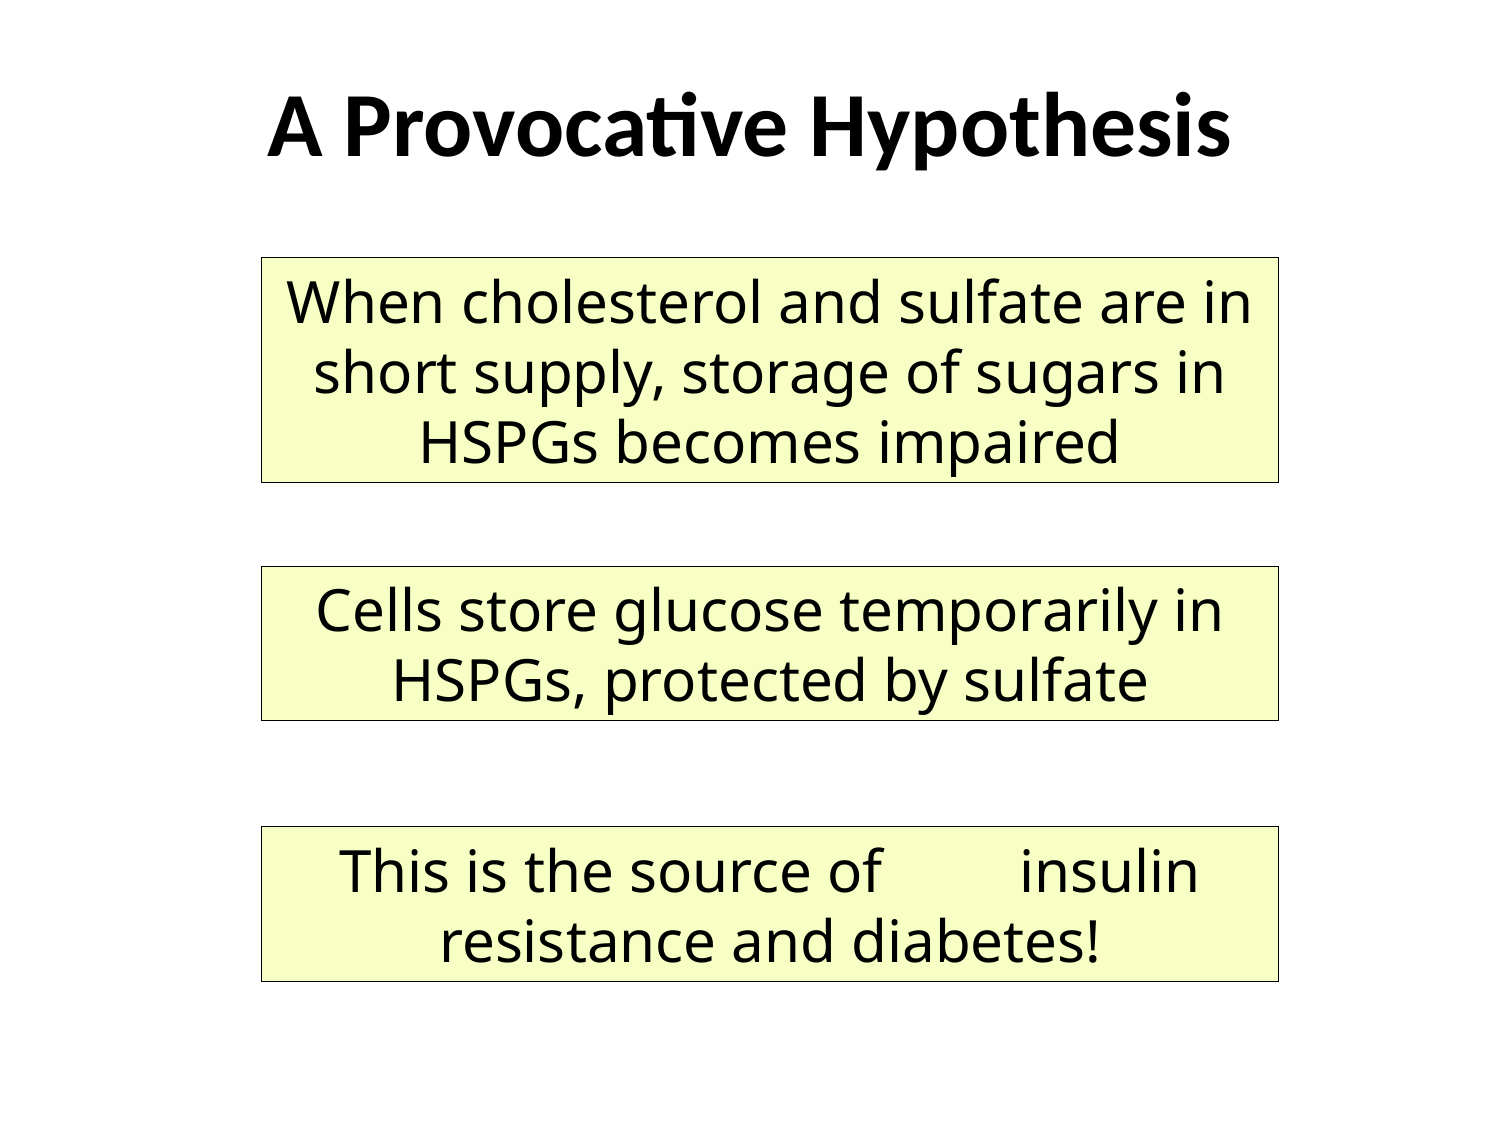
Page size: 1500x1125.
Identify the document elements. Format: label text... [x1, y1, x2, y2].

text_box Cells store glucose temporarily in HSPGs, protected by sulfate [261, 566, 1279, 721]
text_box When cholesterol and sulfate are in short supply, storage of sugars in HSPGs becomes impaired [261, 257, 1279, 483]
title A Provocative Hypothesis [75, 26, 1425, 214]
text_box This is the source of insulin resistance and diabetes! [261, 826, 1279, 982]
